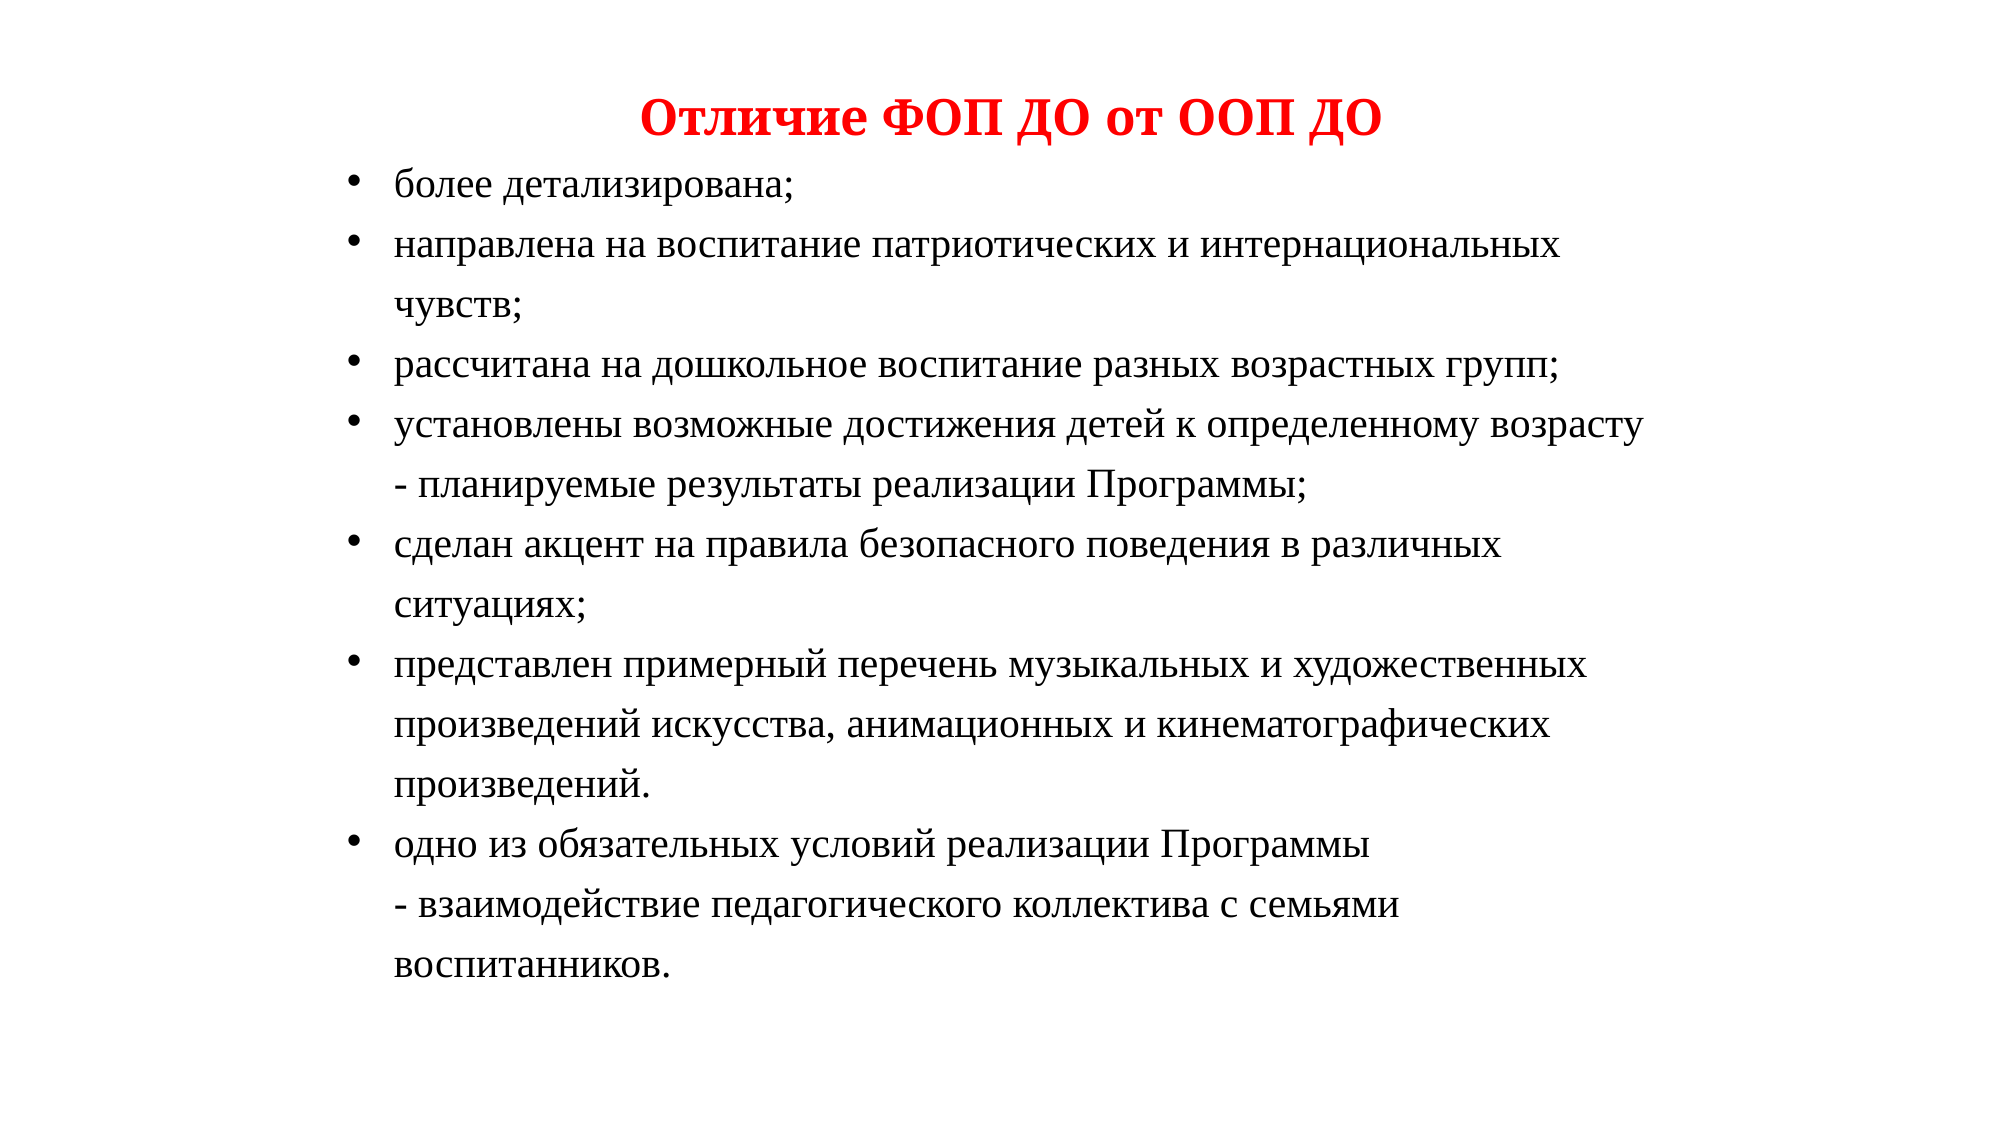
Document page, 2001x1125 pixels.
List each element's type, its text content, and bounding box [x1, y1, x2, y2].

text_box Отличие ФОП ДО от ООП ДО более детализирована; направлена на воспитание патриотических и интернациональных чувств; рассчитана на дошкольное воспитание разных возрастных групп; установлены возможные достижения детей к определенному возрасту - планируемые результаты реализации Программы; сделан акцент на правила безопасного поведения в различных ситуациях; представлен примерный перечень музыкальных и художественных произведений искусства, анимационных и кинематографических произведений. одно из обязательных условий реализации Программы - взаимодействие педагогического коллектива с семьями воспитанников. [332, 78, 1692, 1053]
